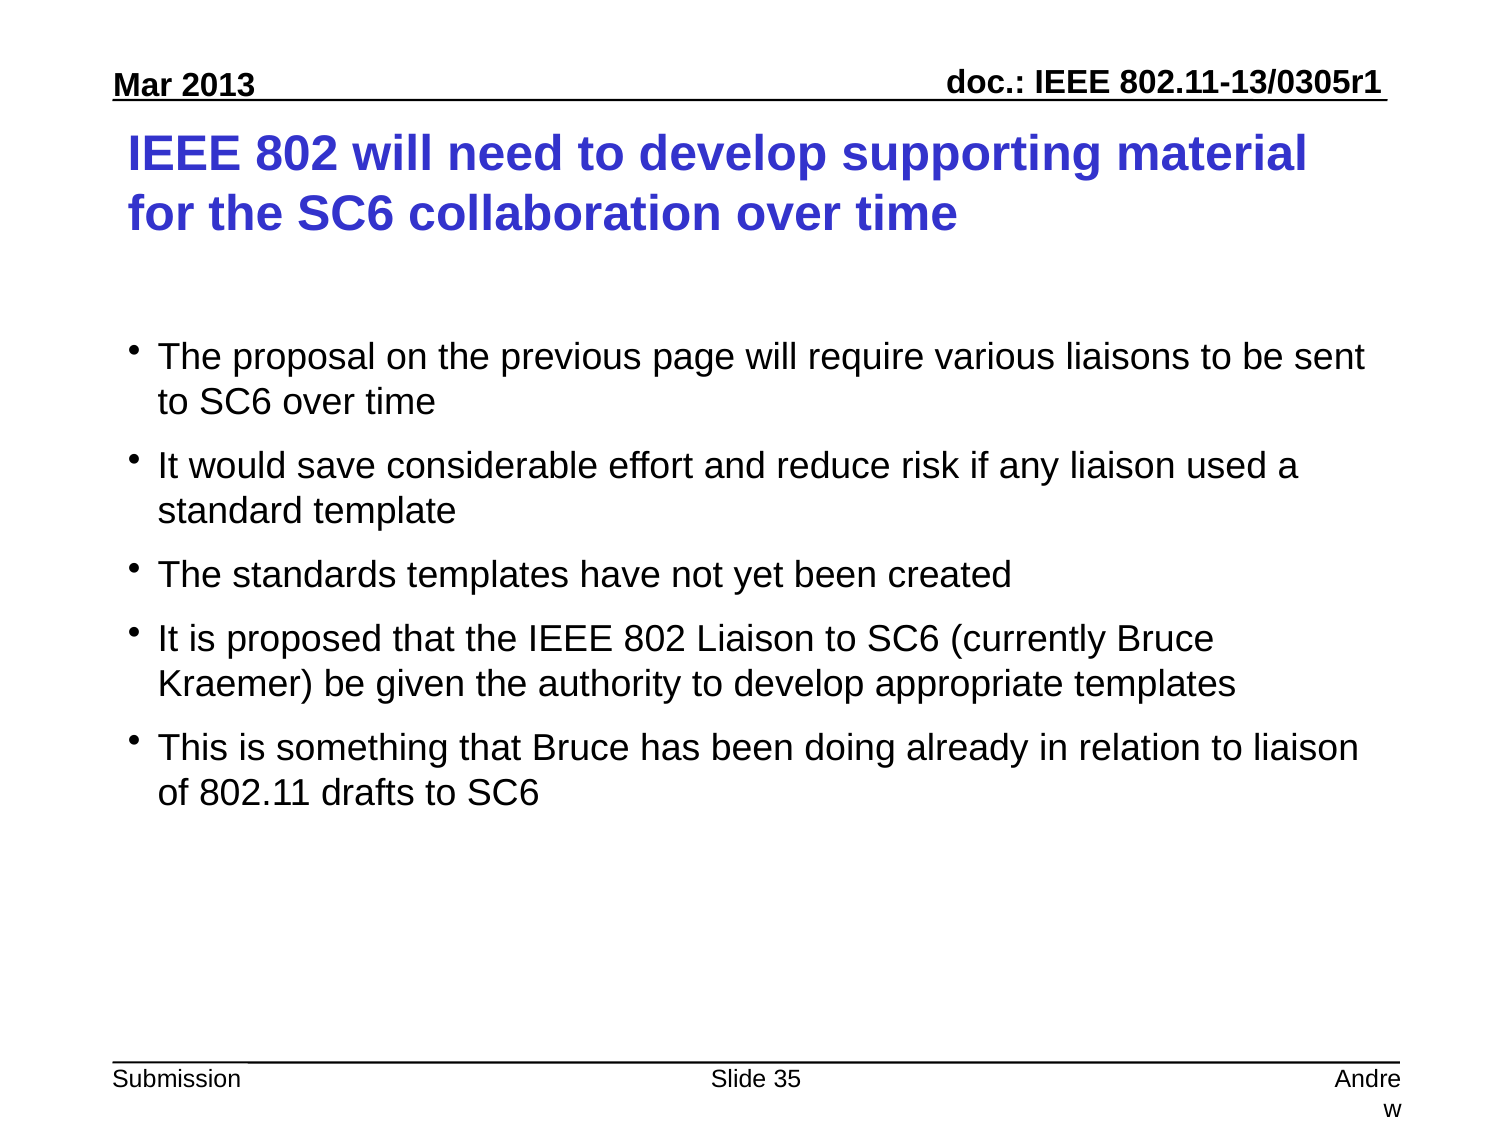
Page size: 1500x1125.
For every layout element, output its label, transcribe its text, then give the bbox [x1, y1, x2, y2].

footer Andrew Myles, Cisco [1320, 1061, 1402, 1093]
list The proposal on the previous page will require various liaisons to be sent to SC6 over time It would save considerable effort and reduce risk if any liaison used a standard template The standards templates have not yet been created It is proposed that the IEEE 802 Liaison to SC6 (currently Bruce Kraemer) be given the authority to develop appropriate templates This is something that Bruce has been doing already in relation to liaison of 802.11 drafts to SC6 [112, 324, 1388, 1000]
title IEEE 802 will need to develop supporting material for the SC6 collaboration over time [112, 112, 1388, 288]
slide_number Slide 35 [709, 1061, 803, 1093]
